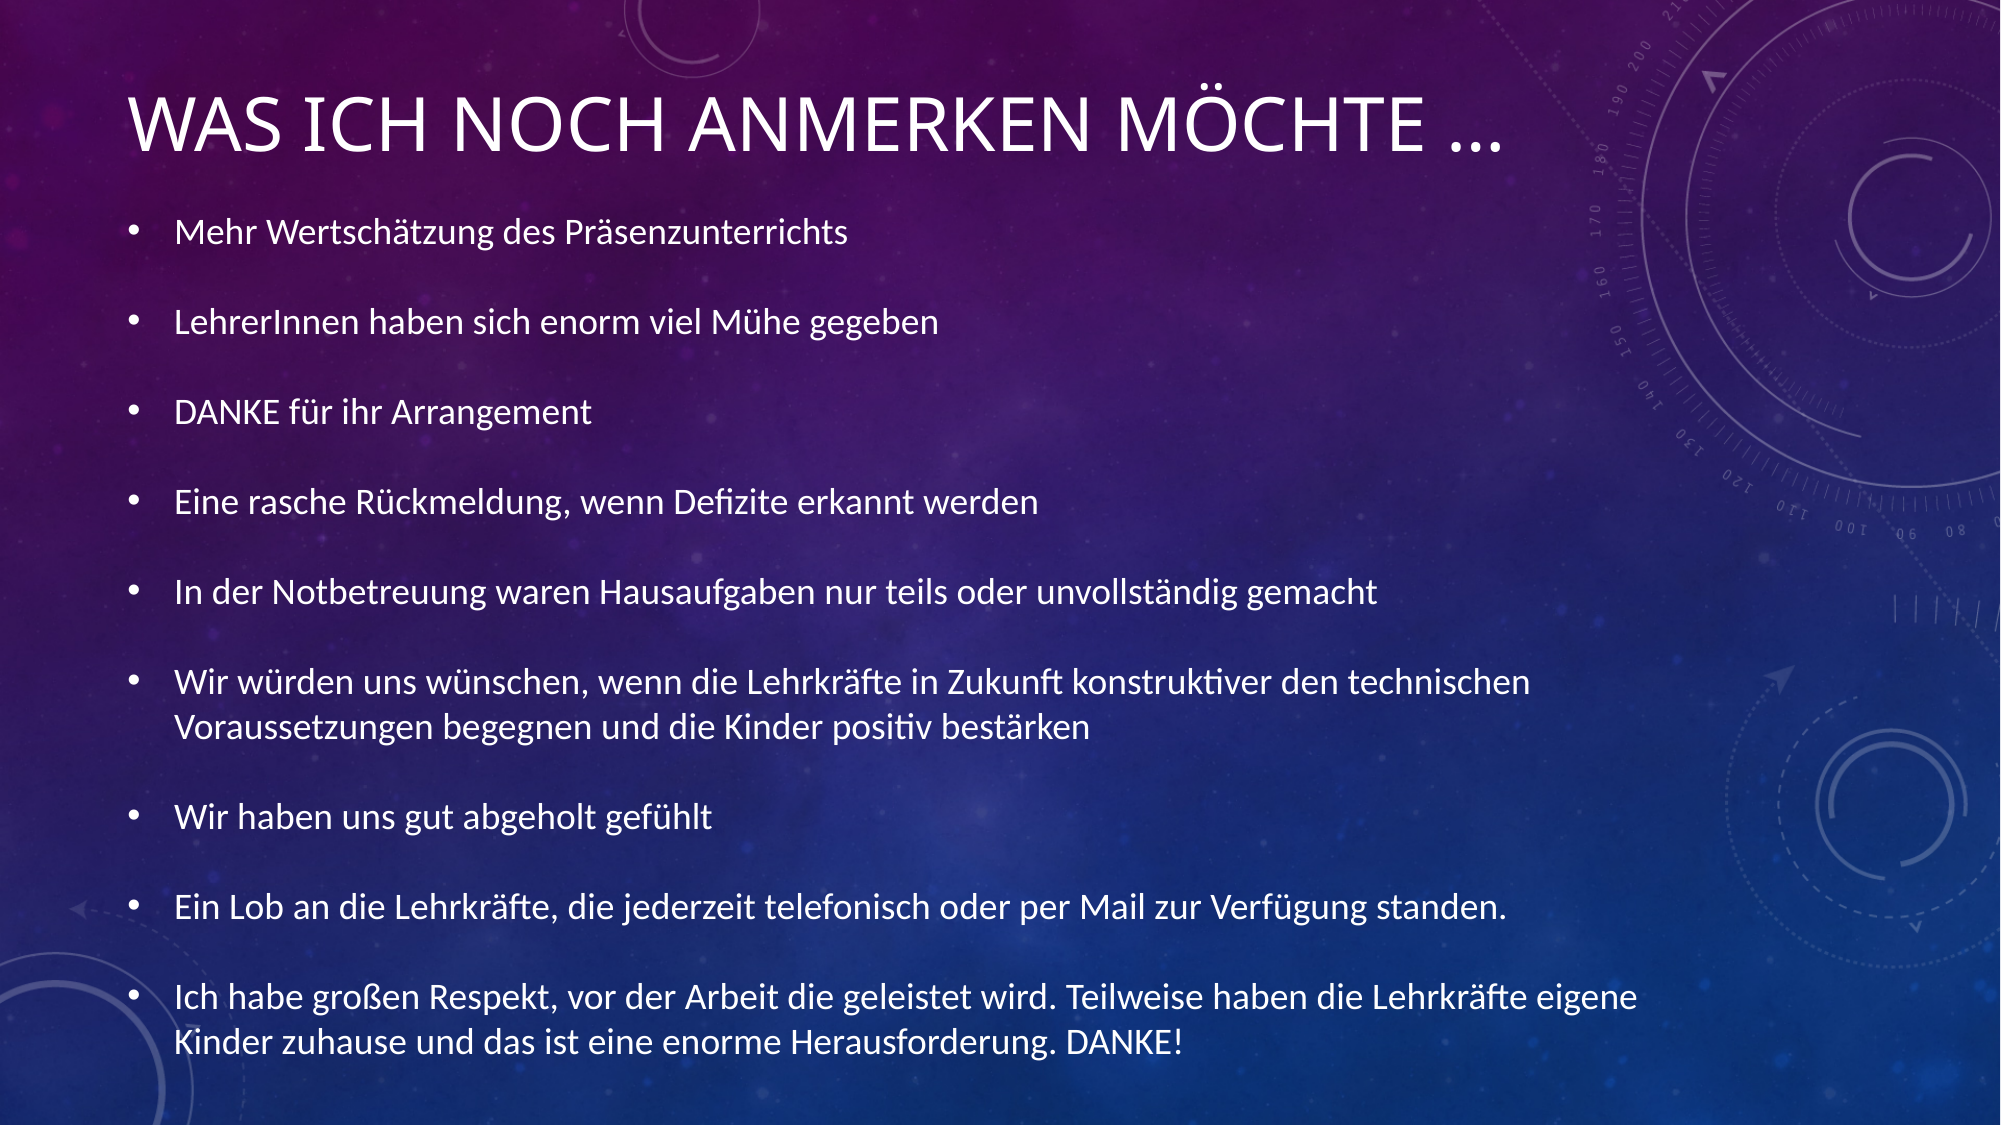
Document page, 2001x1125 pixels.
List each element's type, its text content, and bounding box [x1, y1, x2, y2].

title Was ich noch anmerken möchte … [112, 56, 1775, 186]
picture [0, 0, 2001, 1125]
text_box Mehr Wertschätzung des Präsenzunterrichts LehrerInnen haben sich enorm viel Mühe gegeben DANKE für ihr Arrangement Eine rasche Rückmeldung, wenn Defizite erkannt werden In der Notbetreuung waren Hausaufgaben nur teils oder unvollständig gemacht Wir würden uns wünschen, wenn die Lehrkräfte in Zukunft konstruktiver den technischen Voraussetzungen begegnen und die Kinder positiv bestärken Wir haben uns gut abgeholt gefühlt Ein Lob an die Lehrkräfte, die jederzeit telefonisch oder per Mail zur Verfügung standen. Ich habe großen Respekt, vor der Arbeit die geleistet wird. Teilweise haben die Lehrkräfte eigene Kinder zuhause und das ist eine enorme Herausforderung. DANKE! [112, 199, 1696, 1115]
